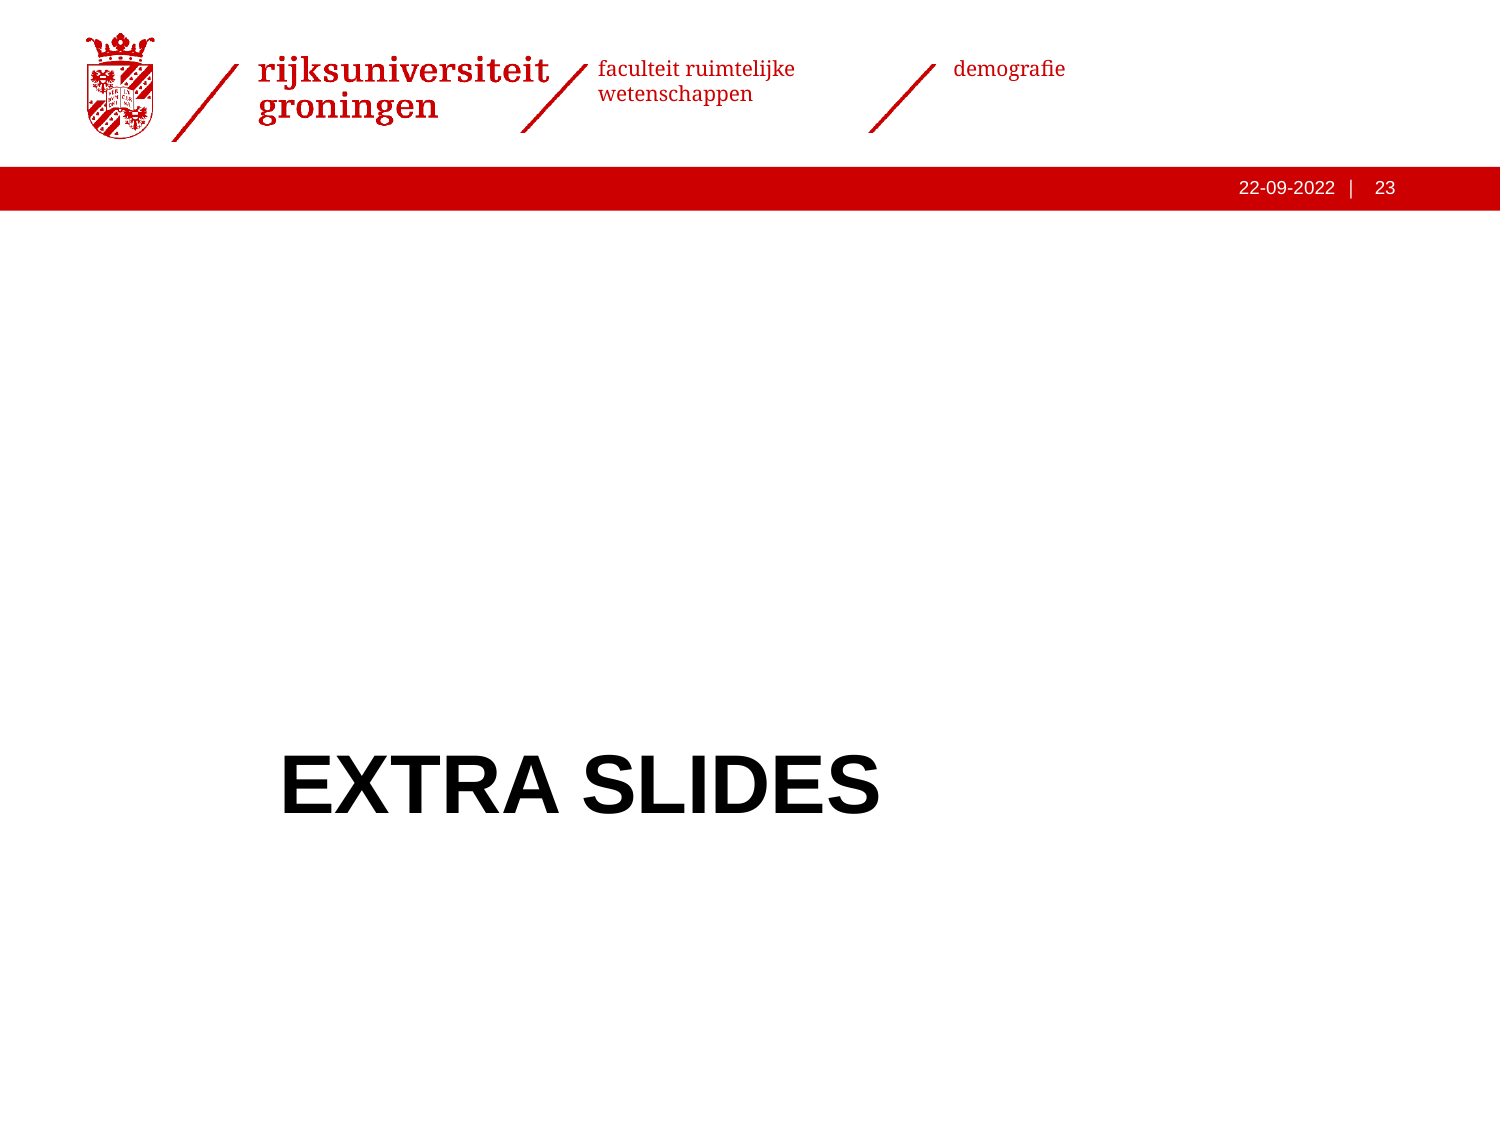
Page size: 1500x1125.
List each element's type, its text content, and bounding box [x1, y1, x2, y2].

picture [86, 33, 588, 142]
title Extra slides [118, 722, 1394, 947]
picture [867, 64, 936, 133]
